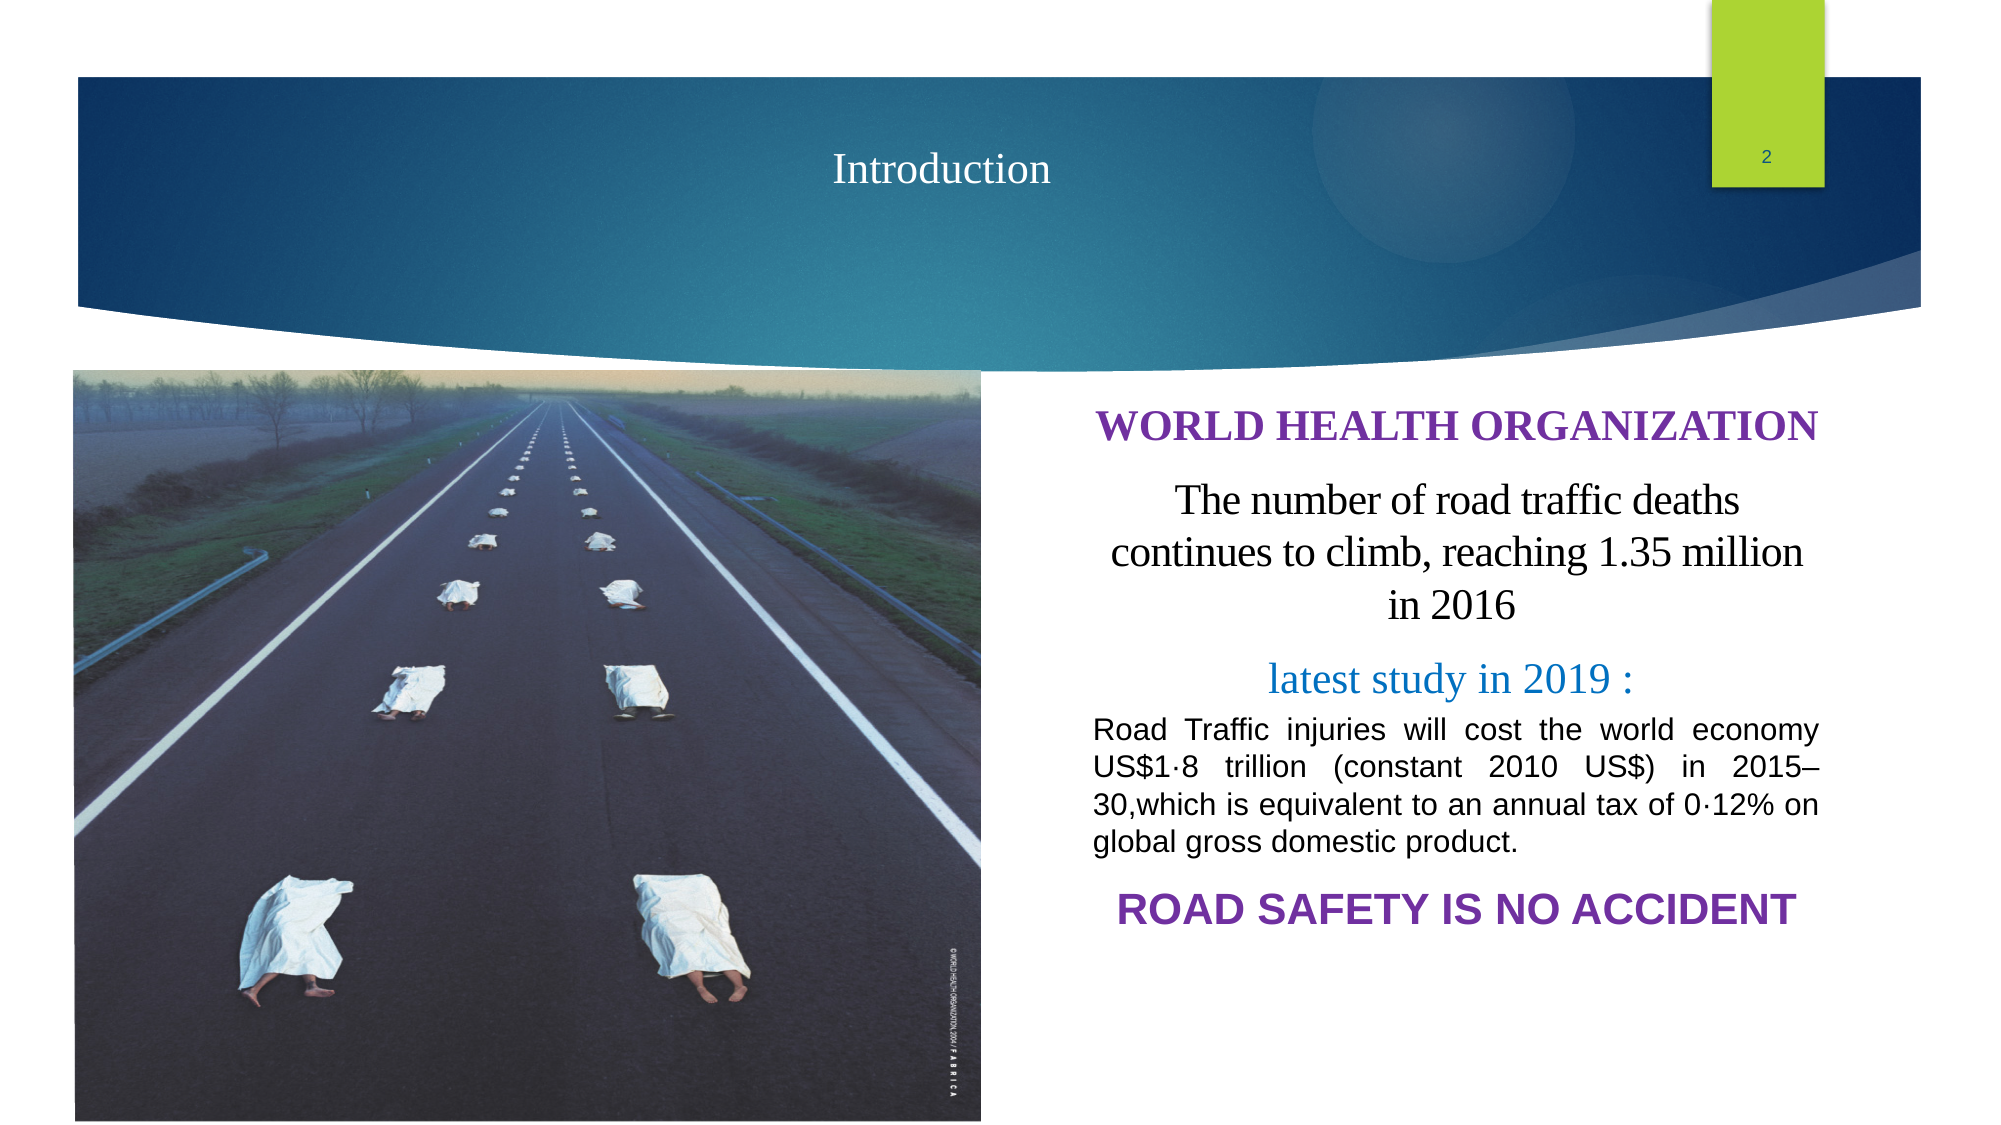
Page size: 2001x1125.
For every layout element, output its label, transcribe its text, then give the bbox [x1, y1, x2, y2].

slide_number 2 [1698, 48, 1836, 175]
text_box WORLD HEALTH ORGANIZATION The number of road traffic deaths continues to climb, reaching 1.35 million in 2016 latest study in 2019 : Road Traffic injuries will cost the world economy US$1·8 trillion (constant 2010 US$) in 2015–30,which is equivalent to an annual tax of 0·12% on global gross domestic product. ROAD SAFETY IS NO ACCIDENT [1078, 388, 1836, 941]
picture [72, 370, 982, 1125]
title Introduction [323, 132, 1561, 201]
